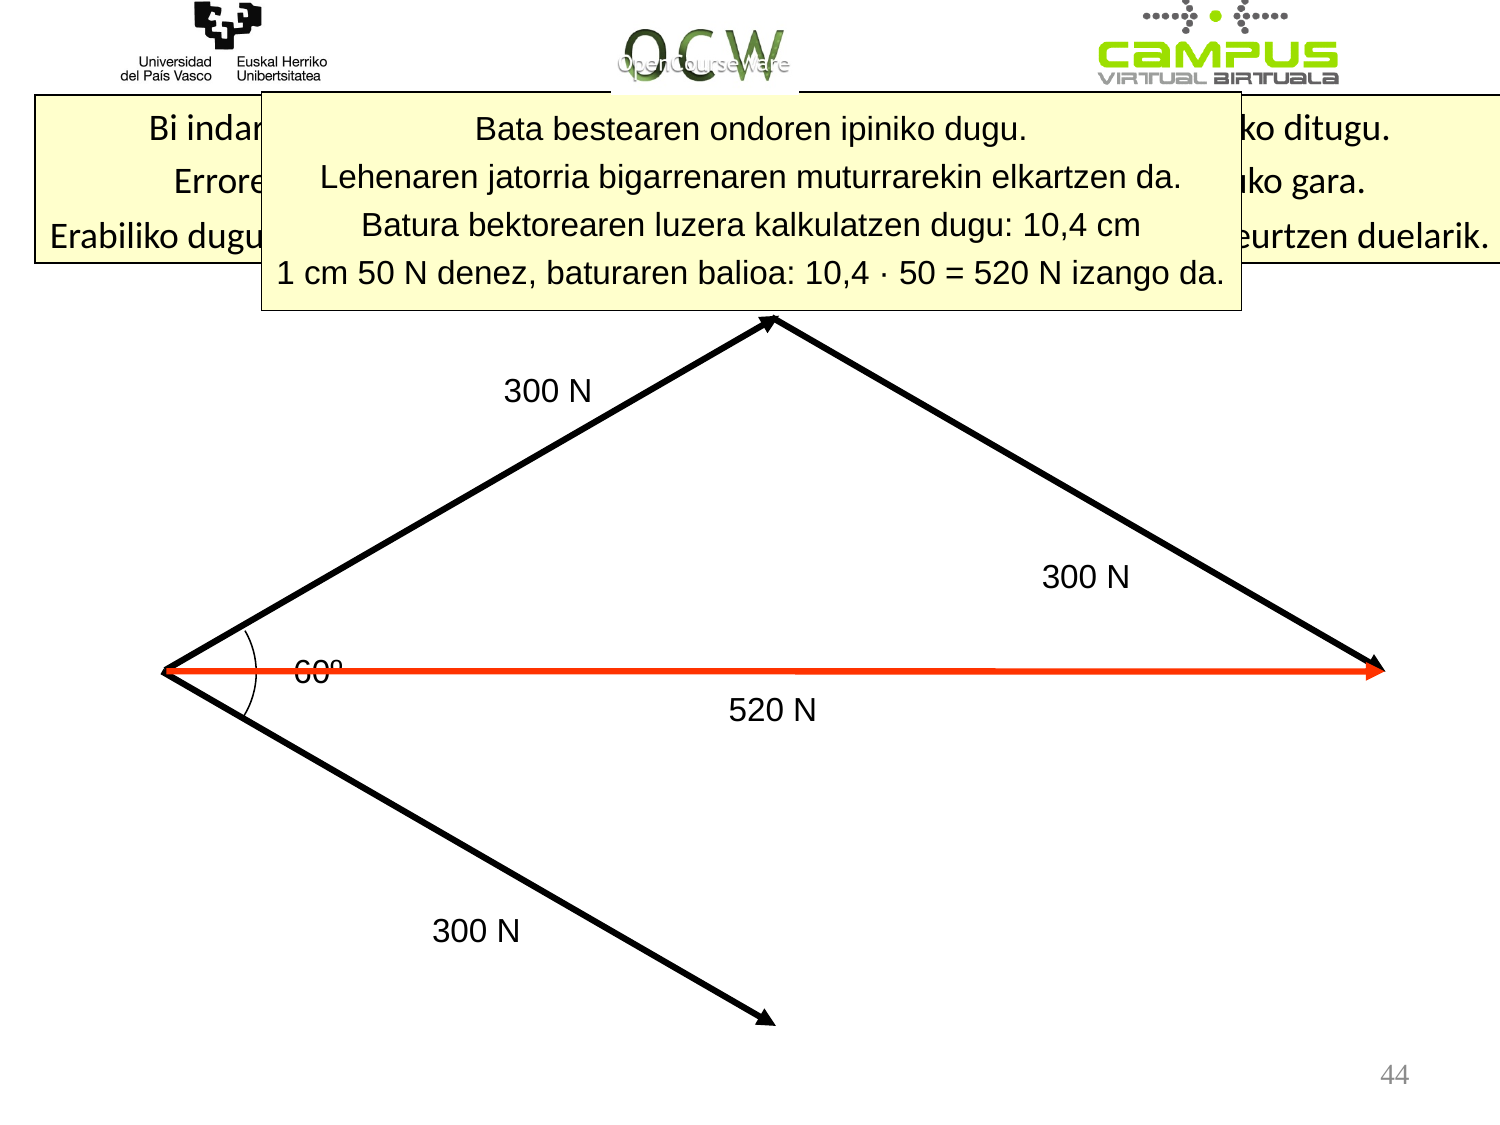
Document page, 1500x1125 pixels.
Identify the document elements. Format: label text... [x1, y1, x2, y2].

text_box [114, 848, 824, 958]
picture [1095, 0, 1340, 87]
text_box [172, 630, 359, 718]
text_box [117, 361, 827, 494]
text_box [723, 494, 1434, 603]
text_box Bi indarren batura kalkulatzeko eskalan eta angelu egokiarekin marraztuko ditugu. Errorea ahalik eta gutxien izan dadin, marrazkia handiena egiten saiatuko gara. Erabiliko dugun eskala 1 cm: 50 N izango da, 300 N-eko indar bakoitzak 6 cm neurtzen duelarik. [1242, 95, 1500, 263]
text_box [363, 665, 1385, 678]
slide_number 44 [1074, 1042, 1425, 1103]
picture [112, 0, 338, 89]
picture [611, 0, 799, 96]
text_box Bi indarren batura kalkulatzeko eskalan eta angelu egokiarekin marraztuko ditugu. Errorea ahalik eta gutxien izan dadin, marrazkia handiena egiten saiatuko gara. Erabiliko dugun eskala 1 cm: 50 N izango da, 300 N-eko indar bakoitzak 6 cm neurtzen duelarik. [35, 95, 261, 263]
text_box 520 N [713, 680, 833, 736]
text_box Bata bestearen ondoren ipiniko dugu. Lehenaren jatorria bigarrenaren muturrarekin elkartzen da. Batura bektorearen luzera kalkulatzen dugu: 10,4 cm 1 cm 50 N denez, baturaren balioa: 10,4 · 50 = 520 N izango da. [261, 92, 1242, 311]
